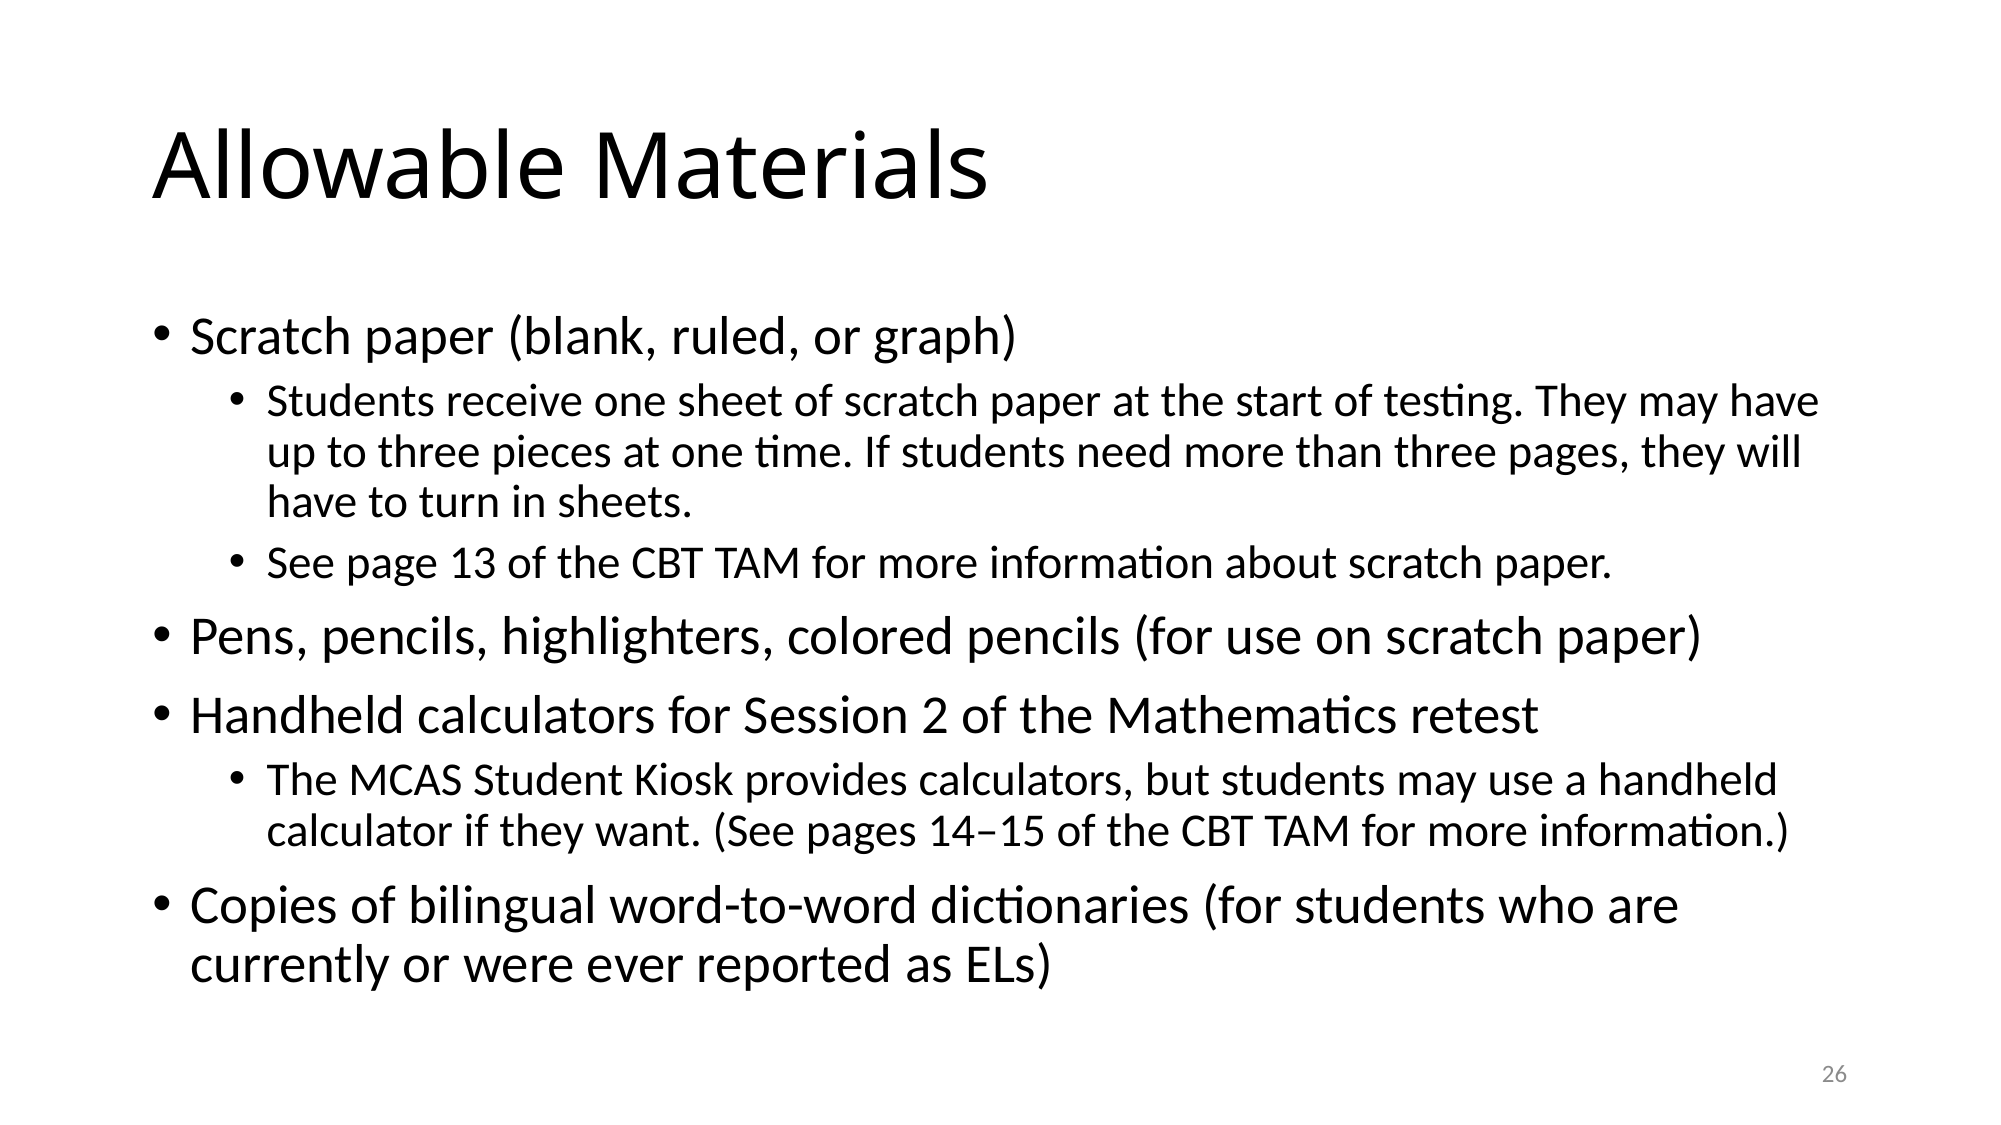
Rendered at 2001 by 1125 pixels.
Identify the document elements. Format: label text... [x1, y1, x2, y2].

title Allowable Materials [137, 59, 1863, 278]
list Scratch paper (blank, ruled, or graph) Students receive one sheet of scratch paper at the start of testing. They may have up to three pieces at one time. If students need more than three pages, they will have to turn in sheets. See page 13 of the CBT TAM for more information about scratch paper. Pens, pencils, highlighters, colored pencils (for use on scratch paper) Handheld calculators for Session 2 of the Mathematics retest The MCAS Student Kiosk provides calculators, but students may use a handheld calculator if they want. (See pages 14–15 of the CBT TAM for more information.) Copies of bilingual word-to-word dictionaries (for students who are currently or were ever reported as ELs) [137, 299, 1863, 1014]
slide_number 25 [1412, 1042, 1863, 1103]
